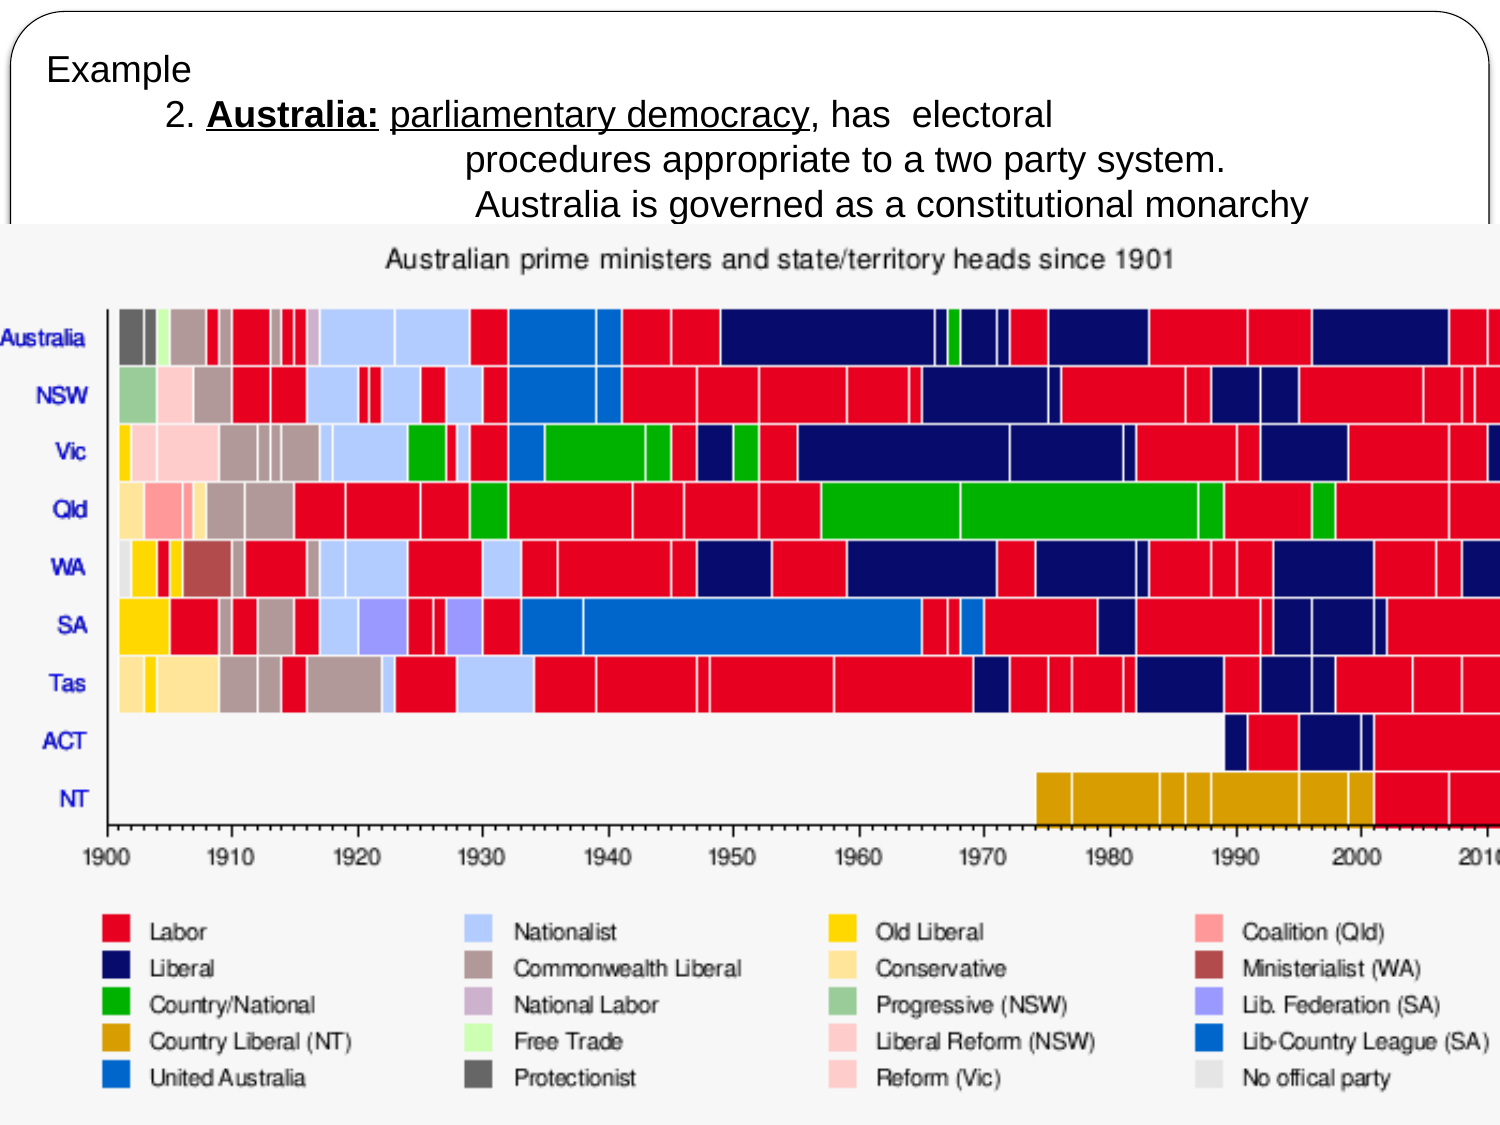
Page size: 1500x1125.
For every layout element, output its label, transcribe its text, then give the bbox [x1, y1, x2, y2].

text_box Example 2. Australia: parliamentary democracy, has electoral procedures appropriate to a two party system. Australia is governed as a constitutional monarchy [0, 37, 1500, 224]
picture [0, 224, 1500, 1125]
